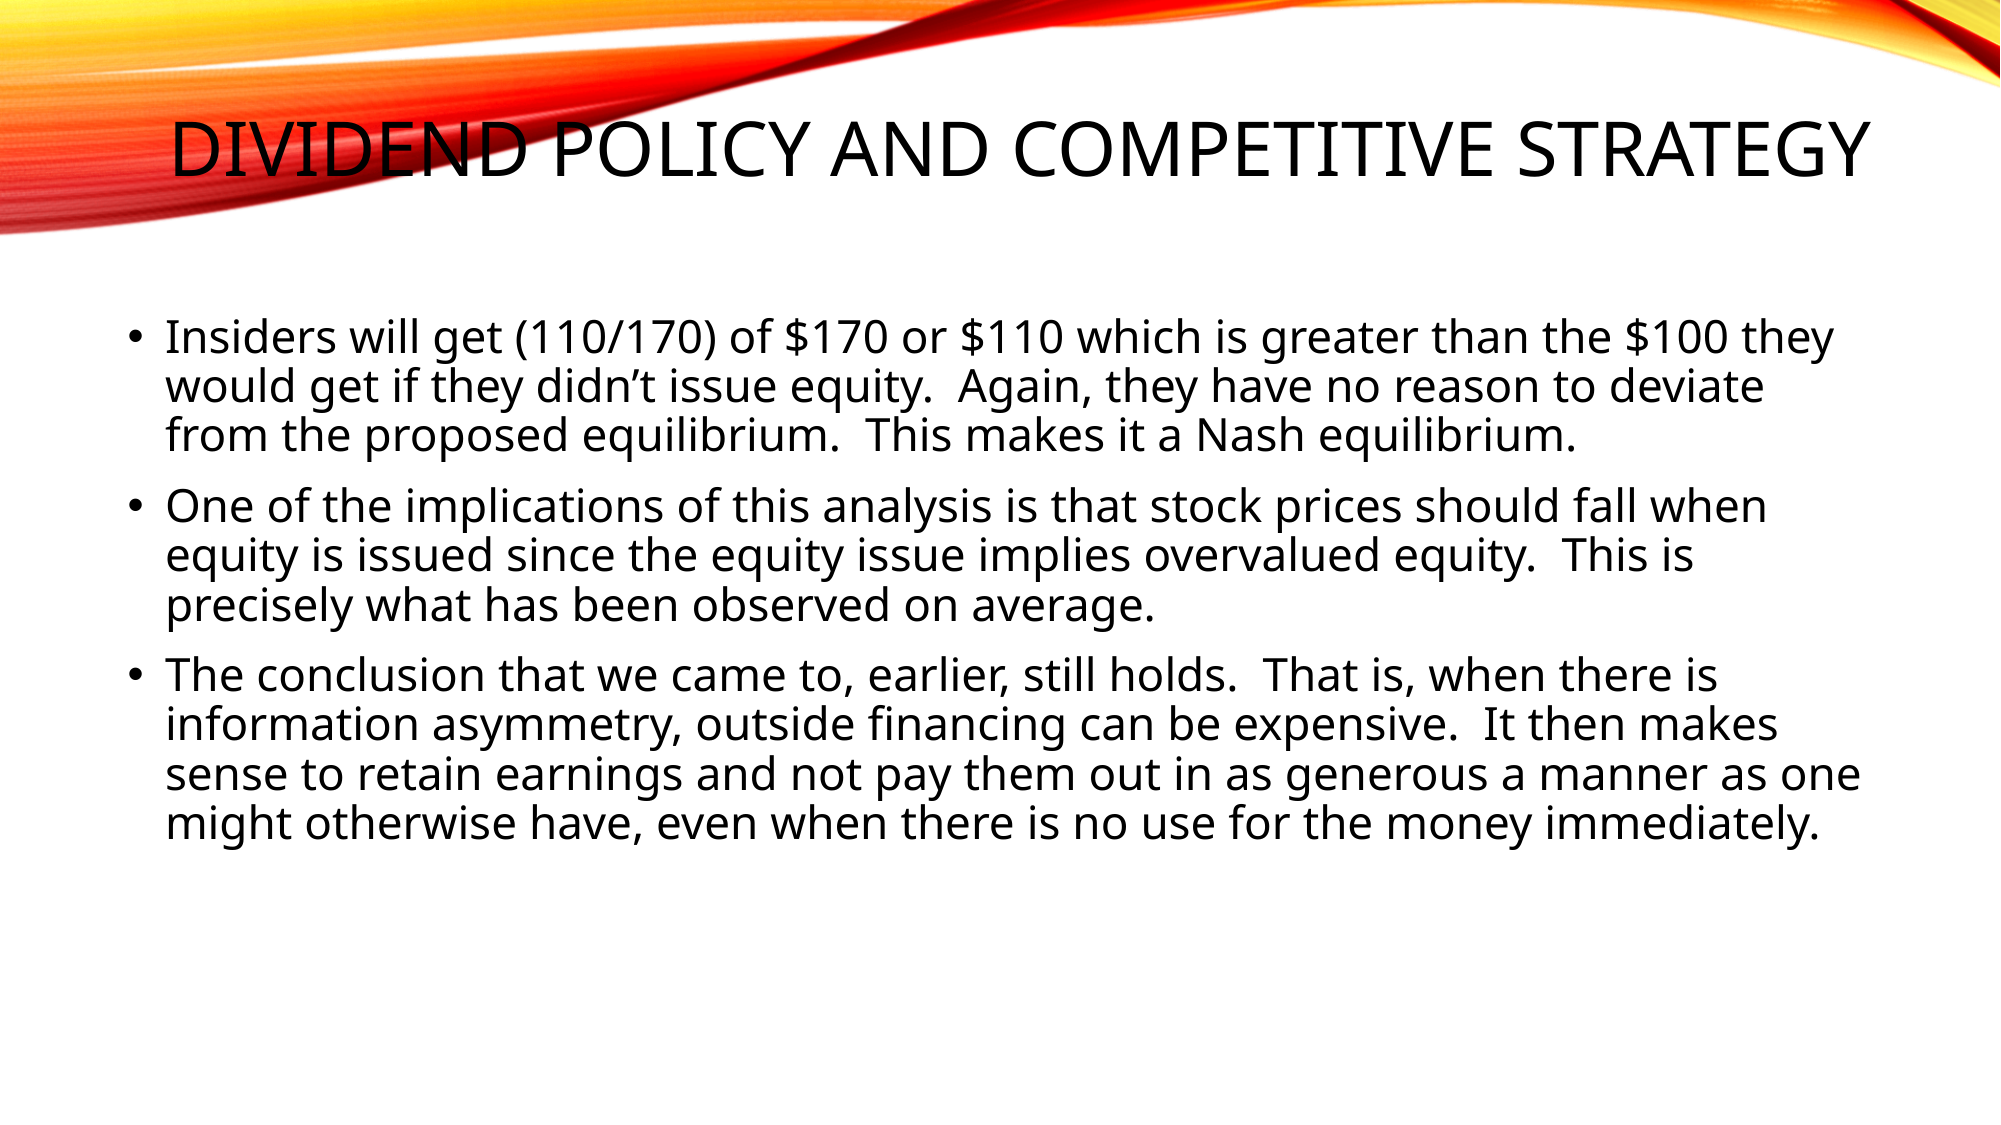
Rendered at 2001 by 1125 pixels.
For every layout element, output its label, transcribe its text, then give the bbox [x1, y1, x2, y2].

list Insiders will get (110/170) of $170 or $110 which is greater than the $100 they would get if they didn’t issue equity. Again, they have no reason to deviate from the proposed equilibrium. This makes it a Nash equilibrium. One of the implications of this analysis is that stock prices should fall when equity is issued since the equity issue implies overvalued equity. This is precisely what has been observed on average. The conclusion that we came to, earlier, still holds. That is, when there is information asymmetry, outside financing can be expensive. It then makes sense to retain earnings and not pay them out in as generous a manner as one might otherwise have, even when there is no use for the money immediately. [112, 306, 1888, 1021]
picture [0, 0, 2000, 237]
title Dividend policy and competitive strategy [137, 64, 1888, 240]
